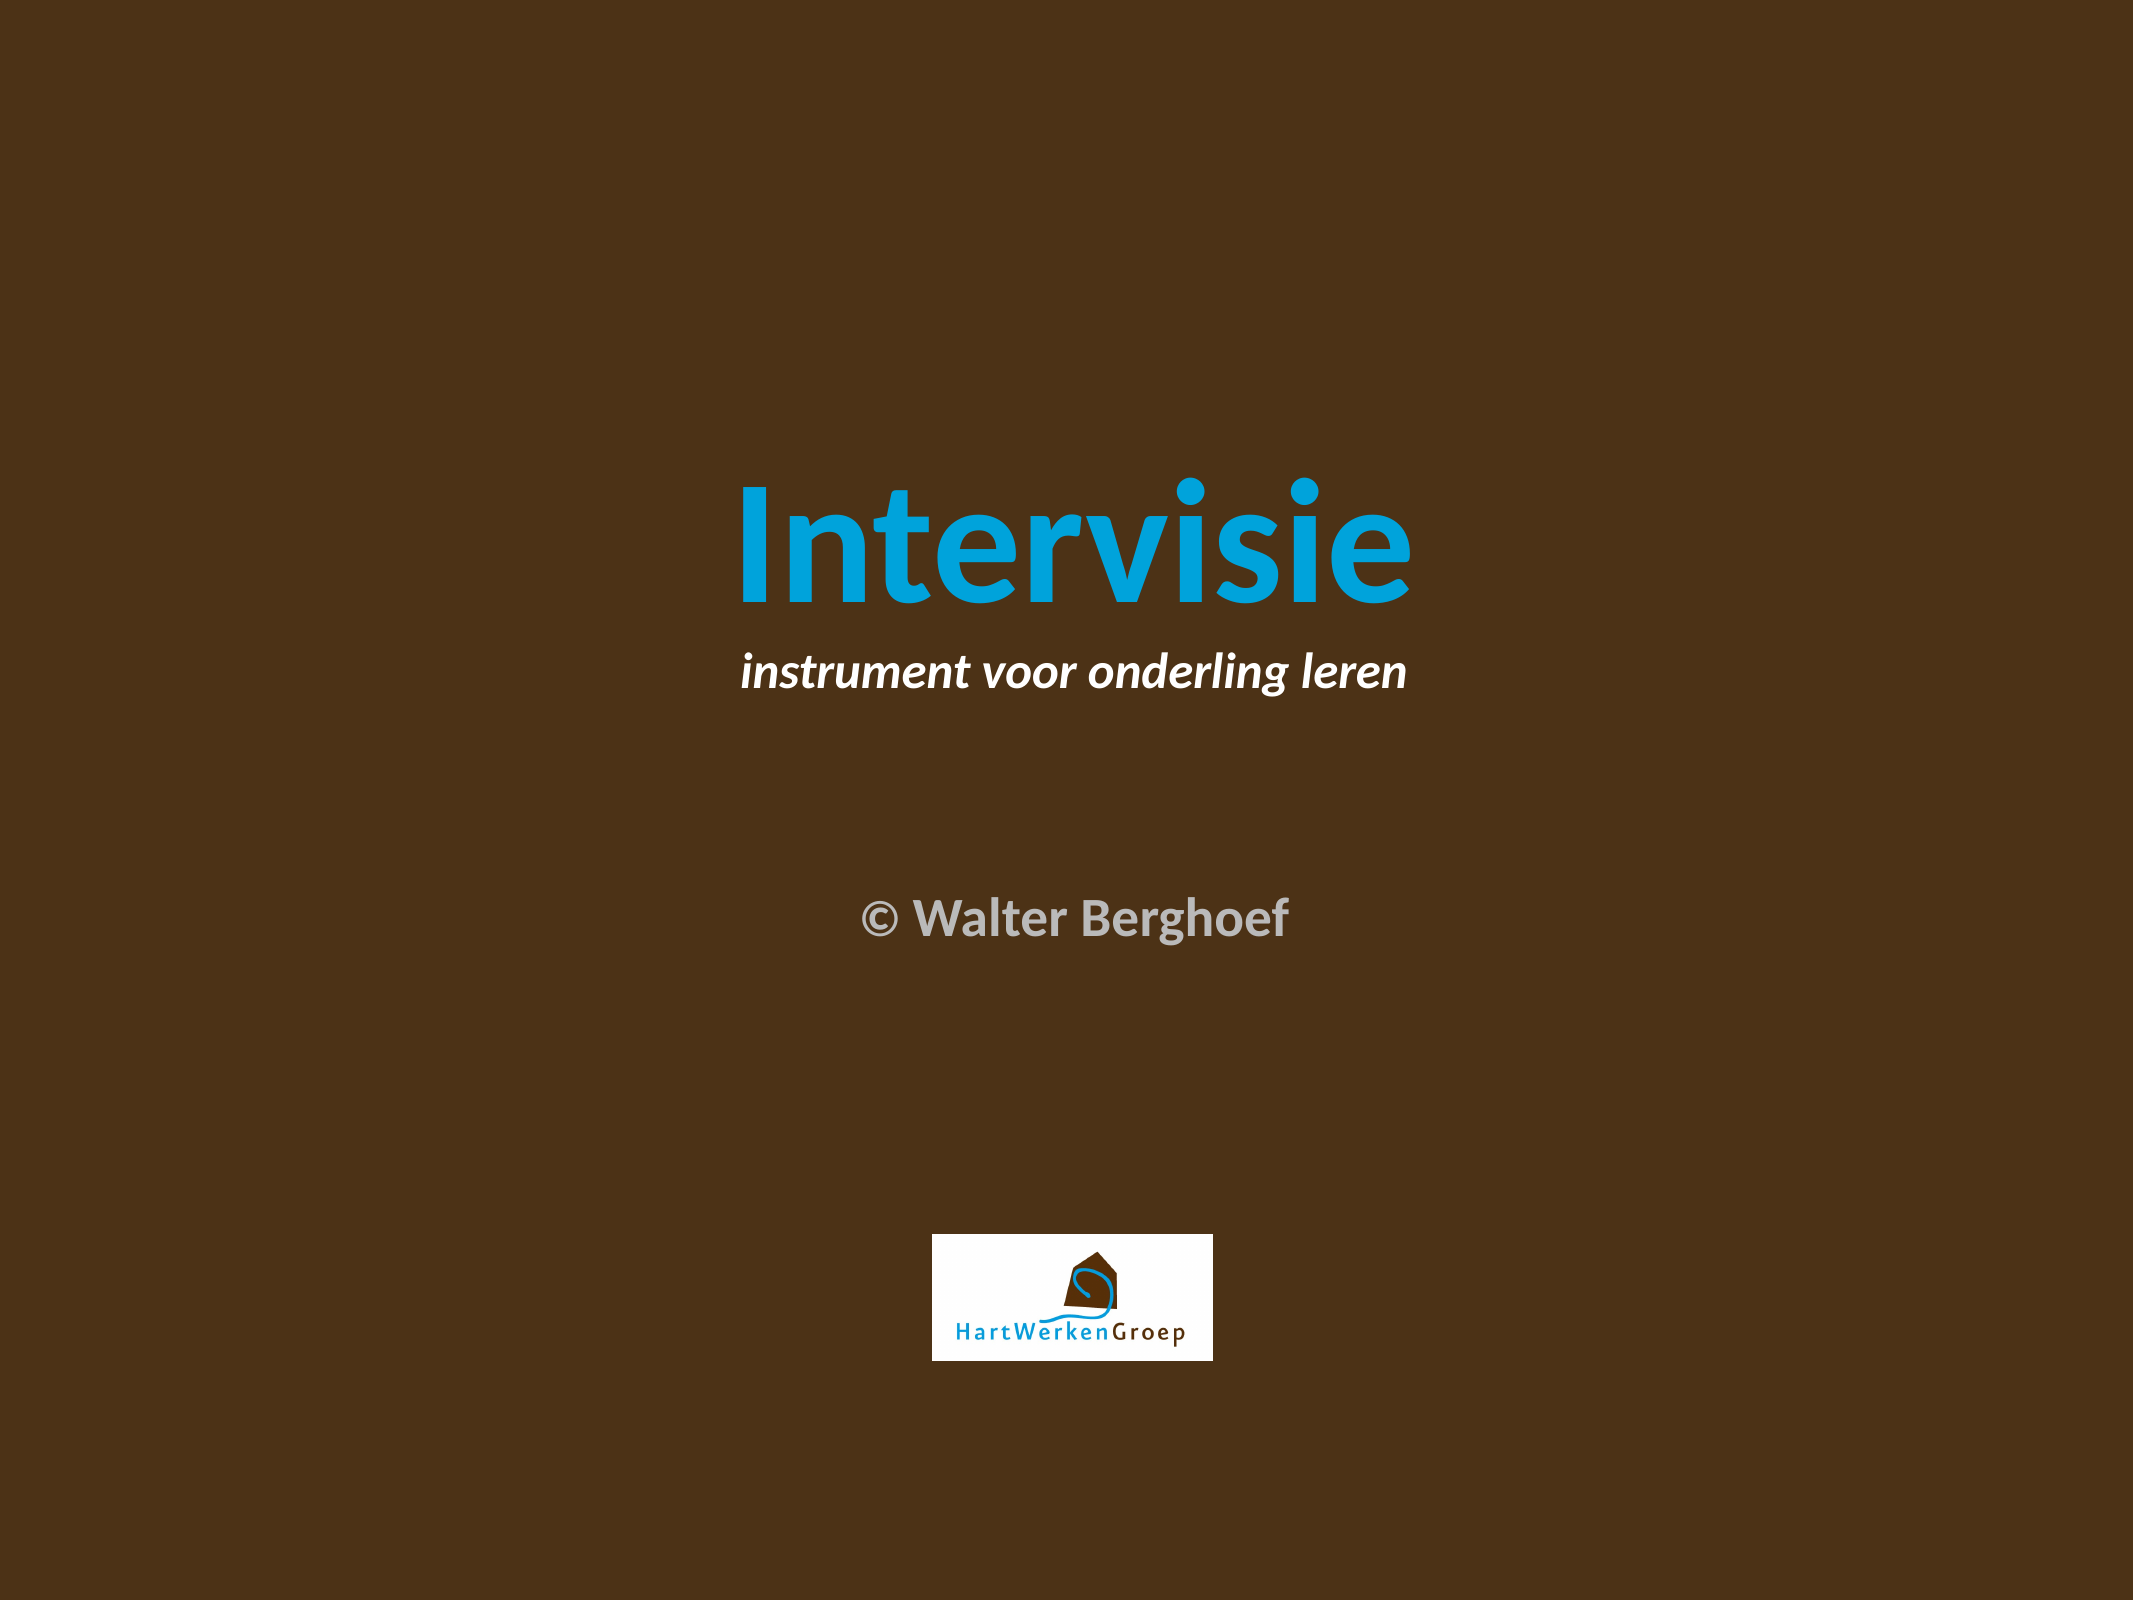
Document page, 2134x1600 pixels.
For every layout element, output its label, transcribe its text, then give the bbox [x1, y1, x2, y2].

picture [932, 1234, 1213, 1362]
title Intervisie instrument voor onderling leren © Walter Berghoef [166, 268, 1982, 1489]
